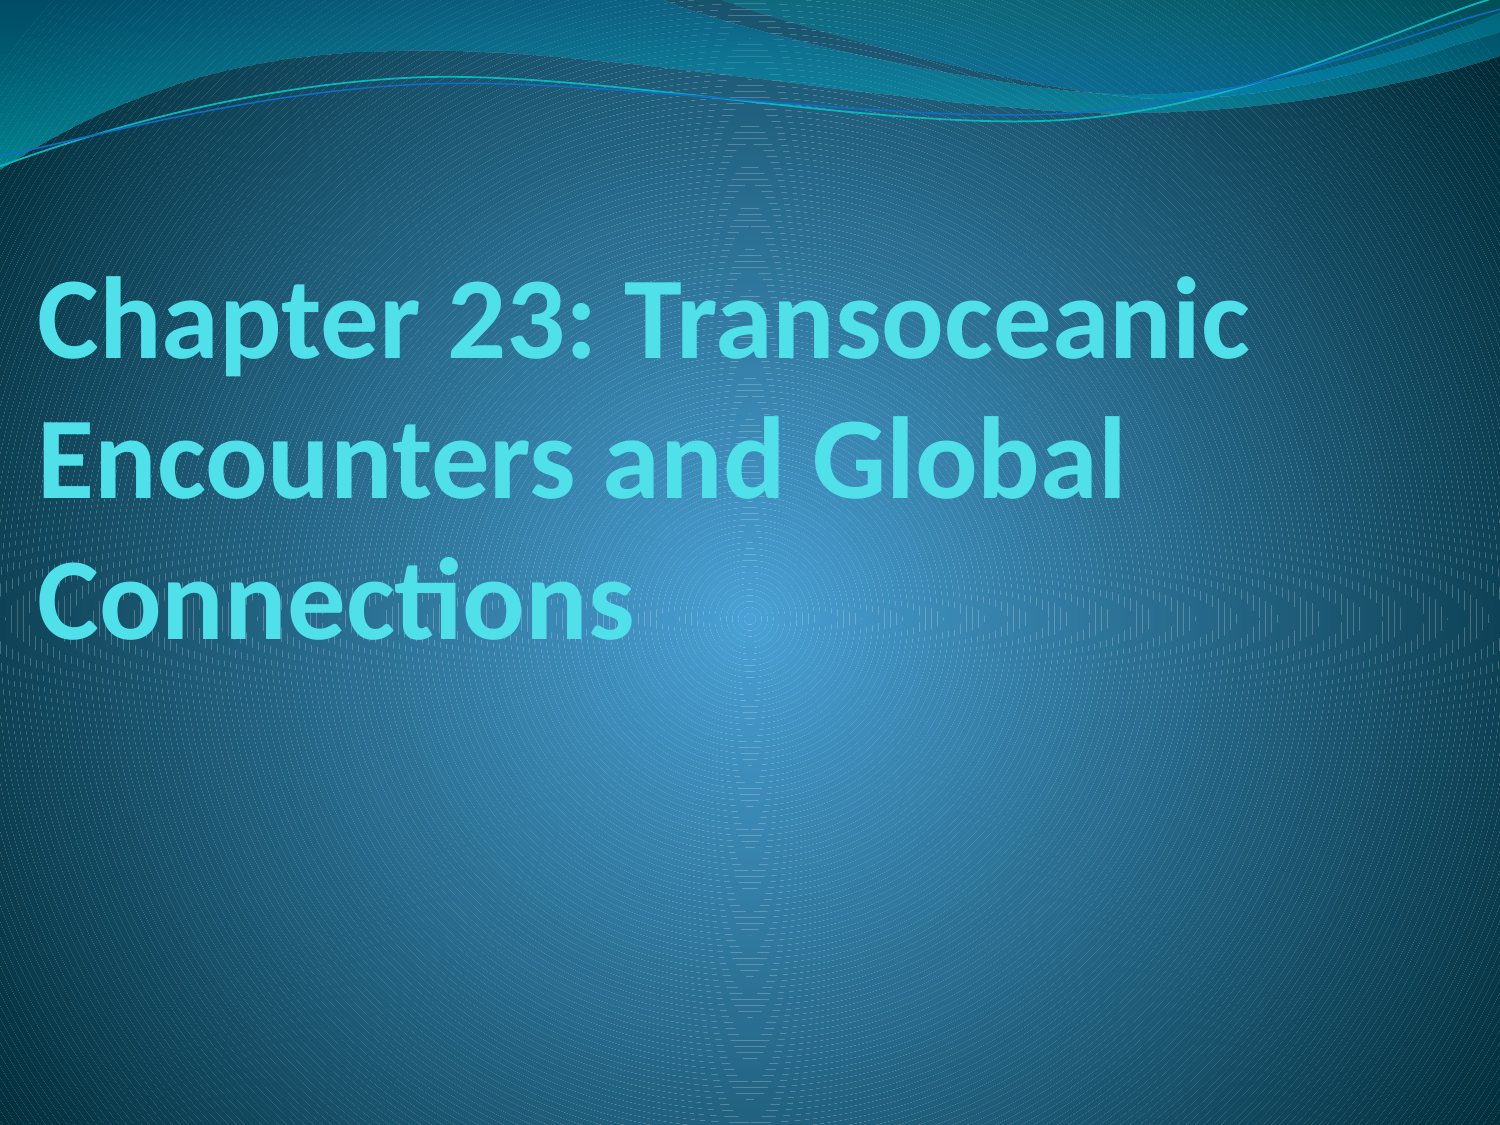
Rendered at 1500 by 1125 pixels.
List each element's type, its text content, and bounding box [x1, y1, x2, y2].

title Chapter 23: Transoceanic Encounters and Global Connections [37, 224, 1475, 663]
